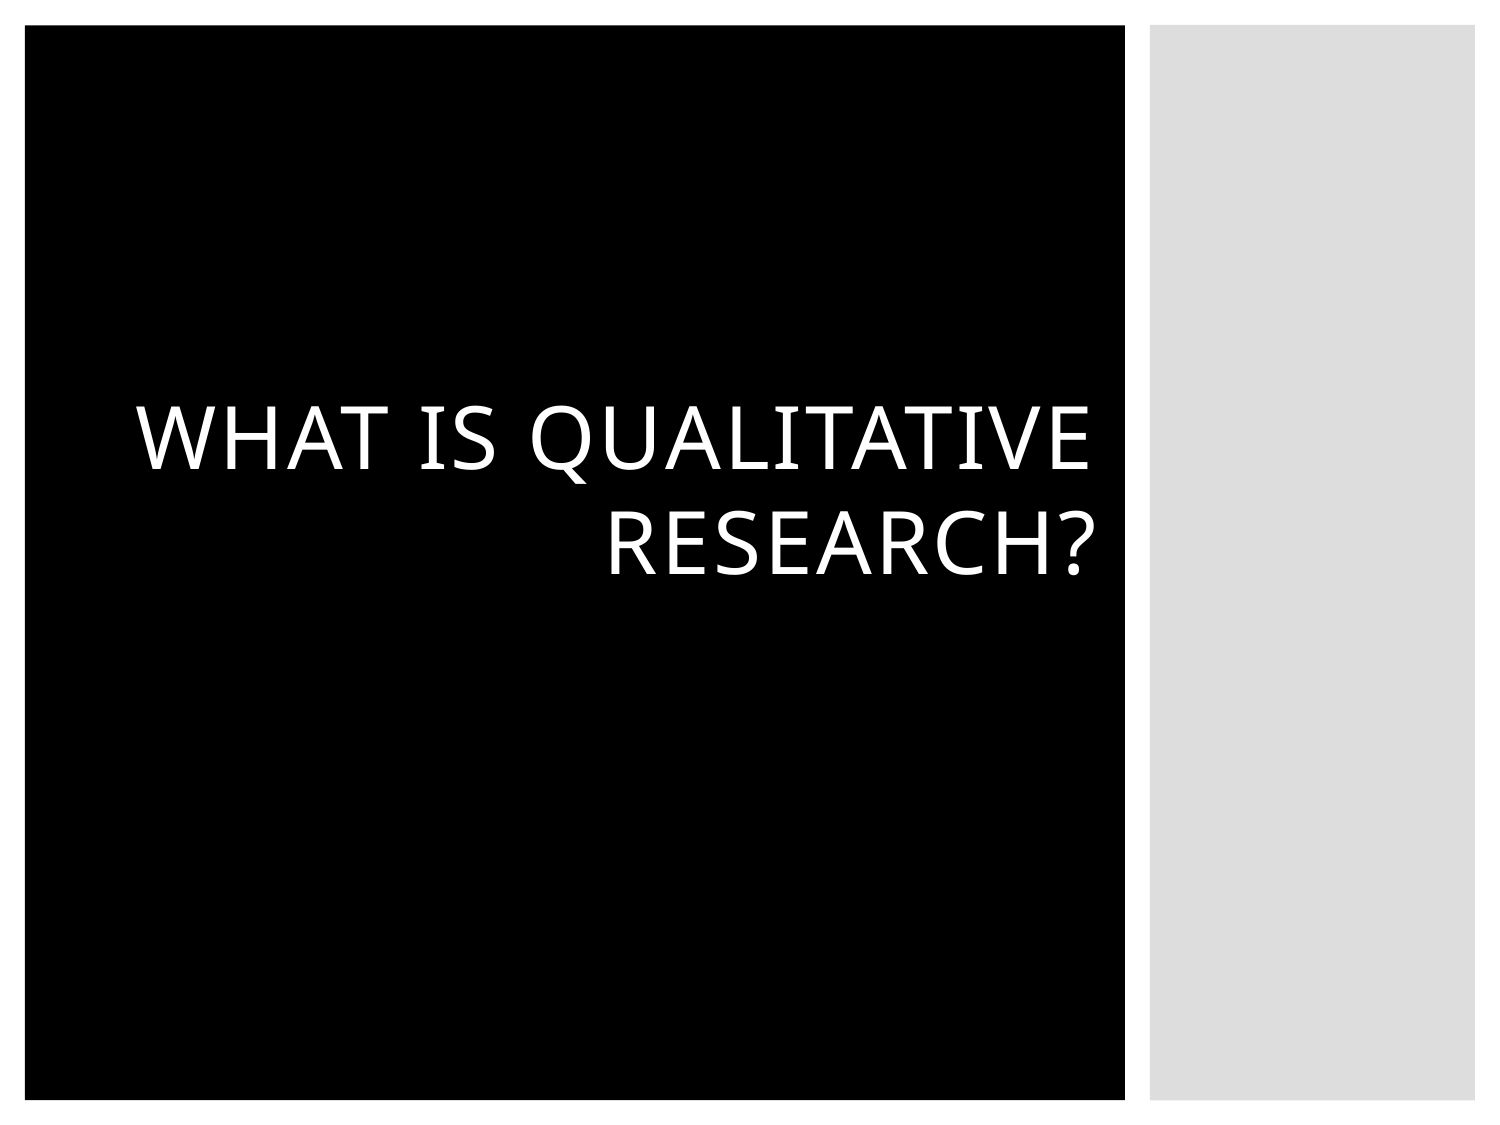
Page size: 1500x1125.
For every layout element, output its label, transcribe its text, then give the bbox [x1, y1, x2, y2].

title What is qualitative research? [75, 336, 1113, 637]
